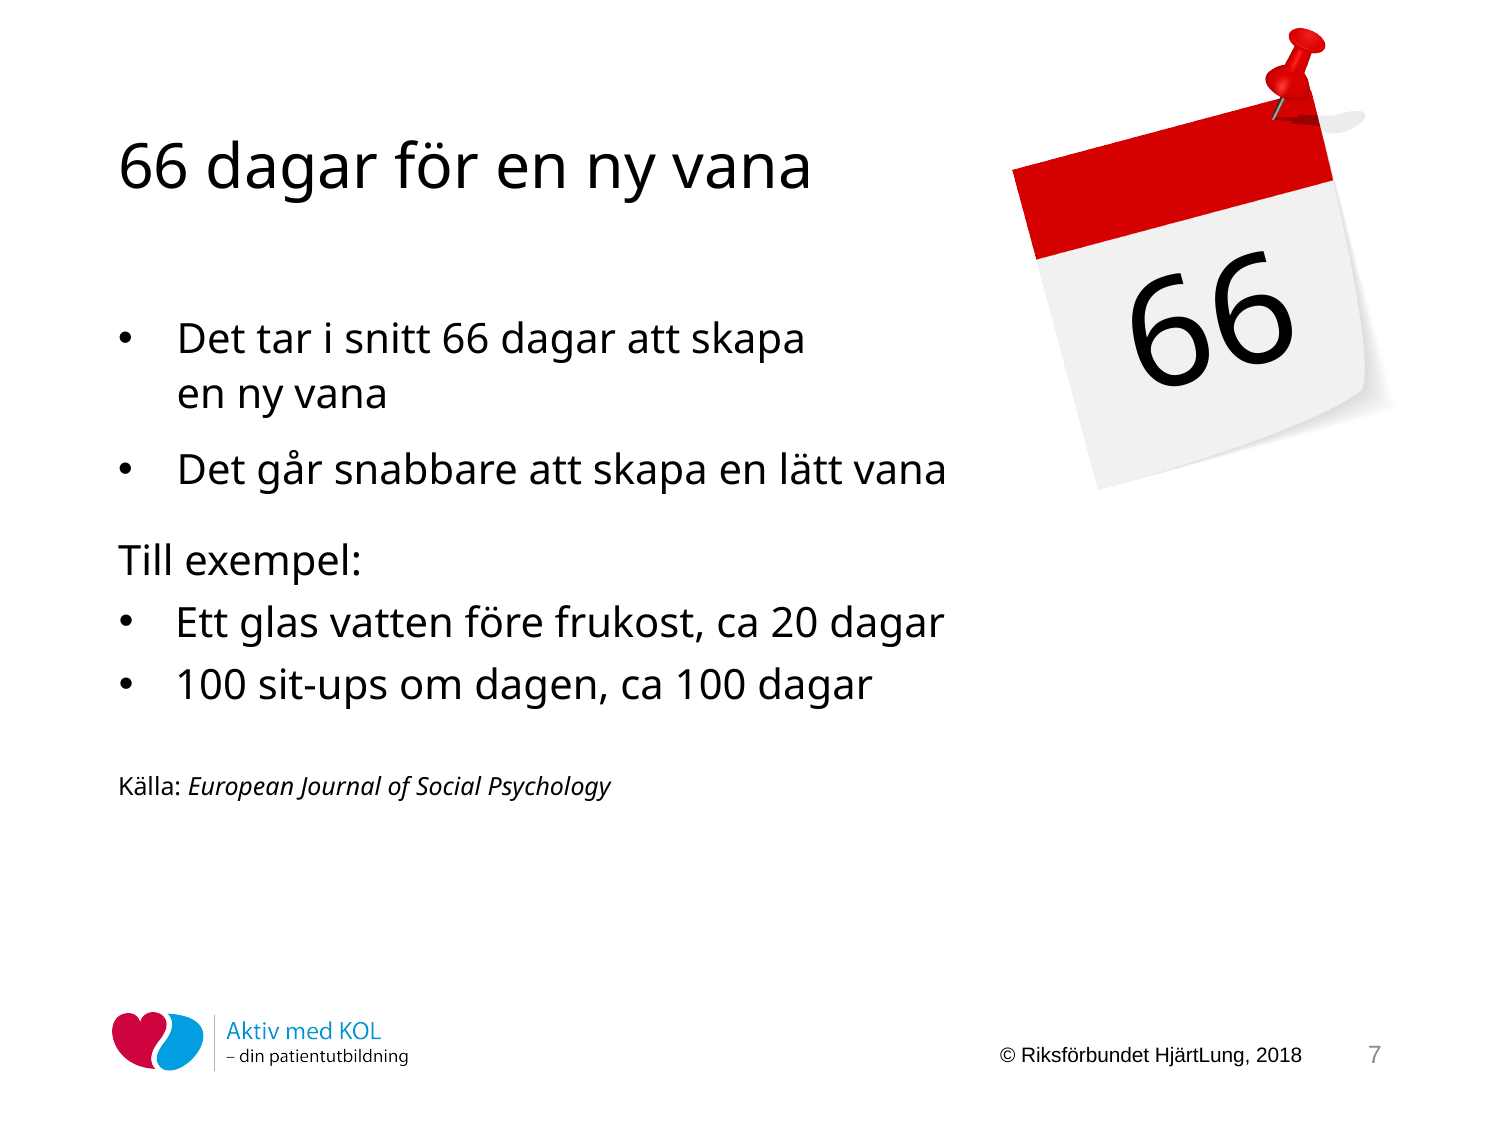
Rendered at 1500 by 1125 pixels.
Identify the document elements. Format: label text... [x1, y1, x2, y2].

picture [176, 1014, 409, 1071]
title 66 dagar för en ny vana [103, 59, 1012, 278]
picture [112, 1014, 171, 1071]
list Det tar i snitt 66 dagar att skapa en ny vana Det går snabbare att skapa en lätt vana Till exempel: Ett glas vatten före frukost, ca 20 dagar 100 sit-ups om dagen, ca 100 dagar Källa: European Journal of Social Psychology [103, 299, 1397, 1014]
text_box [1012, 28, 1396, 490]
slide_number 7 [1059, 1023, 1397, 1084]
